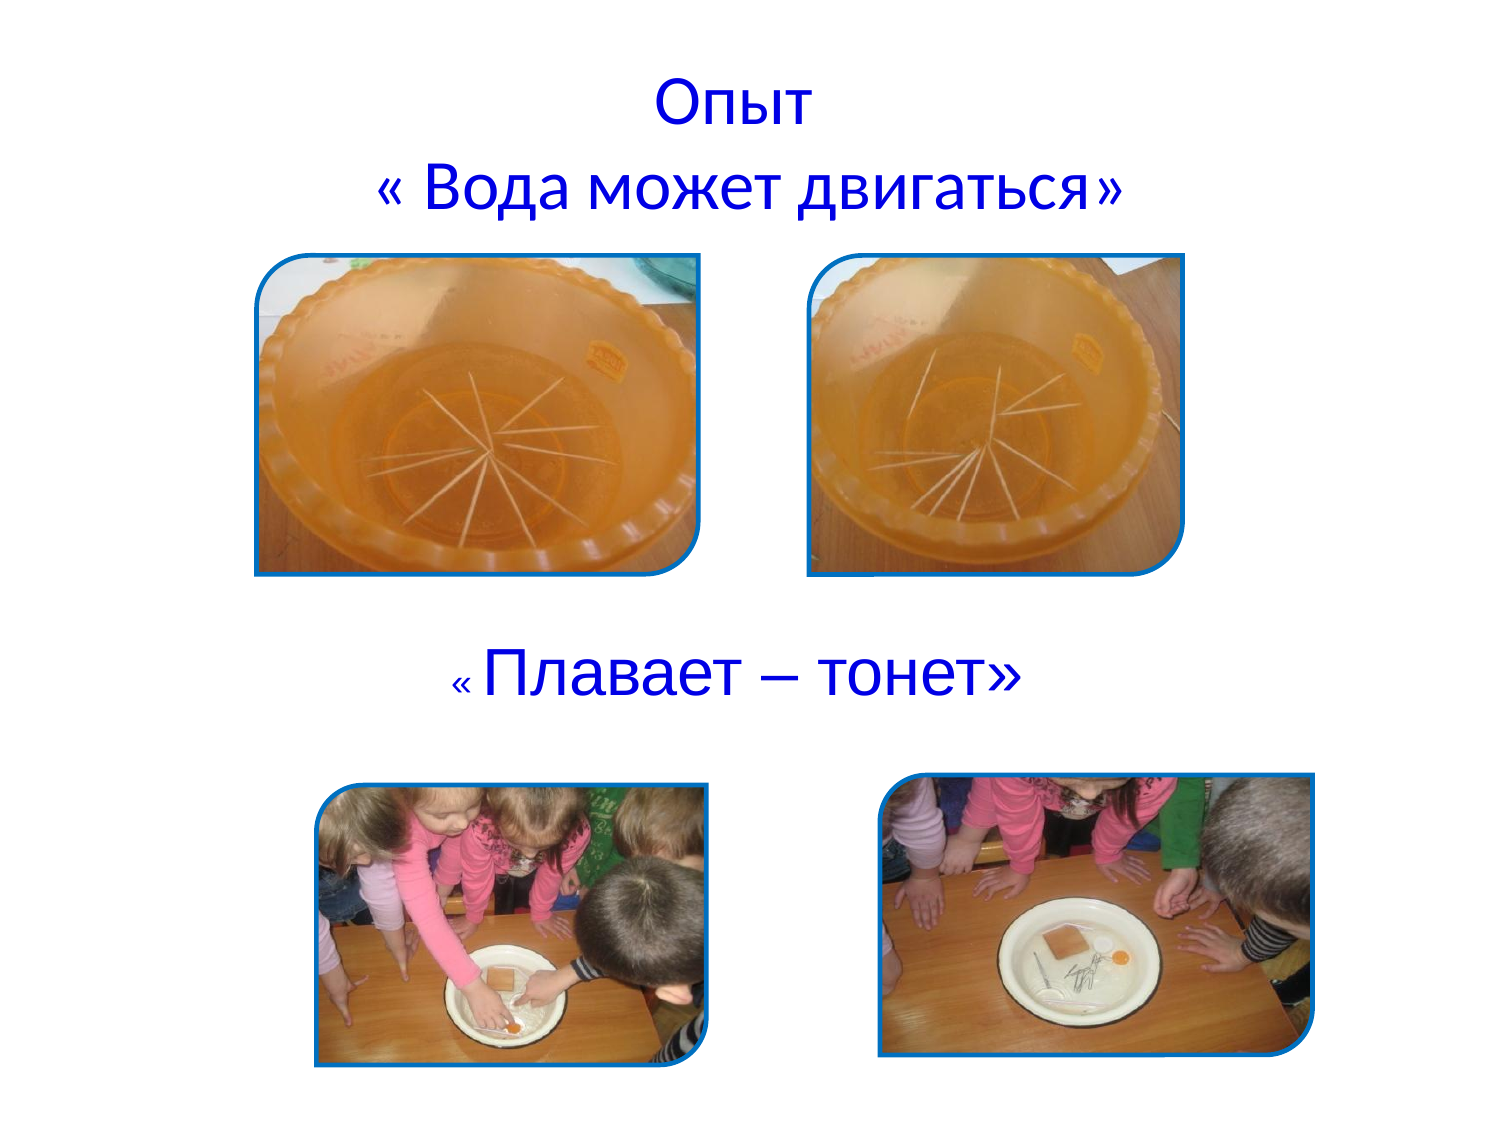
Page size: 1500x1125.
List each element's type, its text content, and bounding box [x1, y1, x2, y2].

title Опыт « Вода может двигаться» [75, 45, 1425, 233]
picture [879, 774, 1313, 1056]
picture [808, 255, 1183, 575]
text_box « Плавает – тонет» [436, 621, 1039, 716]
picture [316, 784, 707, 1066]
picture [256, 255, 699, 575]
